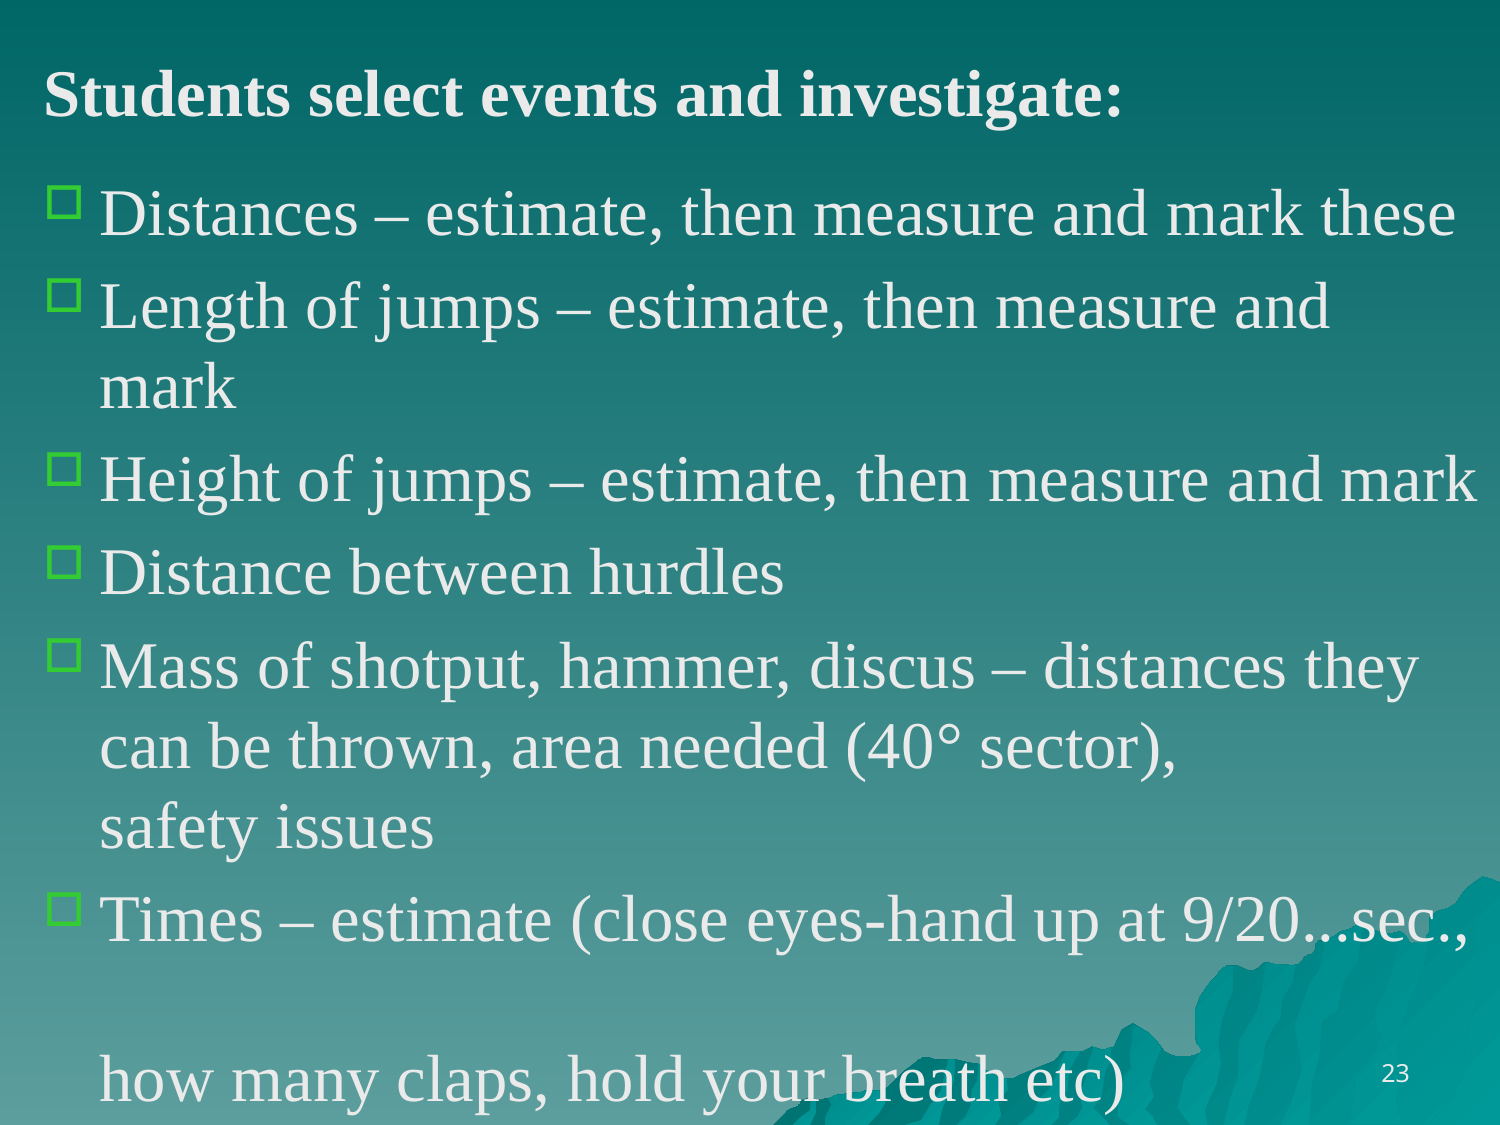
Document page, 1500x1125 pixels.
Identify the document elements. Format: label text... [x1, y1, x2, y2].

slide_number 23 [1074, 1023, 1426, 1100]
list Students select events and investigate: Distances – estimate, then measure and mark these Length of jumps – estimate, then measure and mark Height of jumps – estimate, then measure and mark Distance between hurdles Mass of shotput, hammer, discus – distances they can be thrown, area needed (40° sector), safety issues Times – estimate (close eyes-hand up at 9/20...sec., how many claps, hold your breath etc) [28, 42, 1500, 1125]
